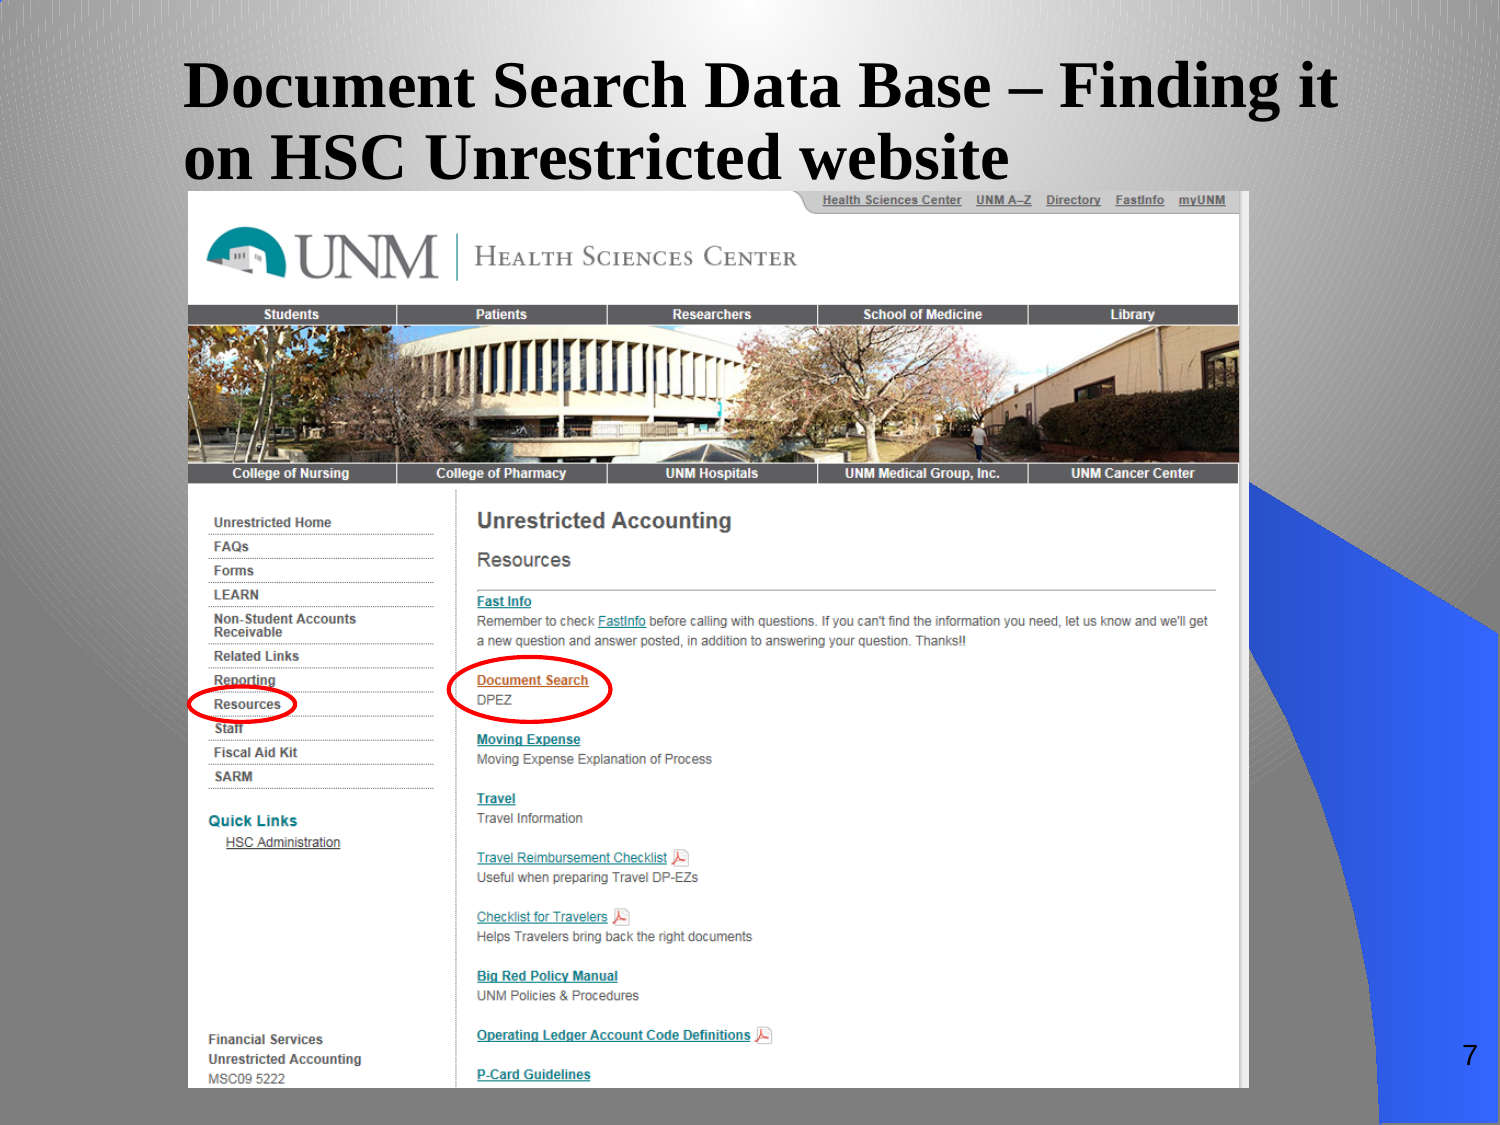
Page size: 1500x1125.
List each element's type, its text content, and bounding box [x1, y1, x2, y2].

slide_number 7 [1254, 1008, 1494, 1072]
list Document Search Data Base – Finding it on HSC Unrestricted website [153, 42, 1429, 209]
picture [188, 190, 1250, 1089]
